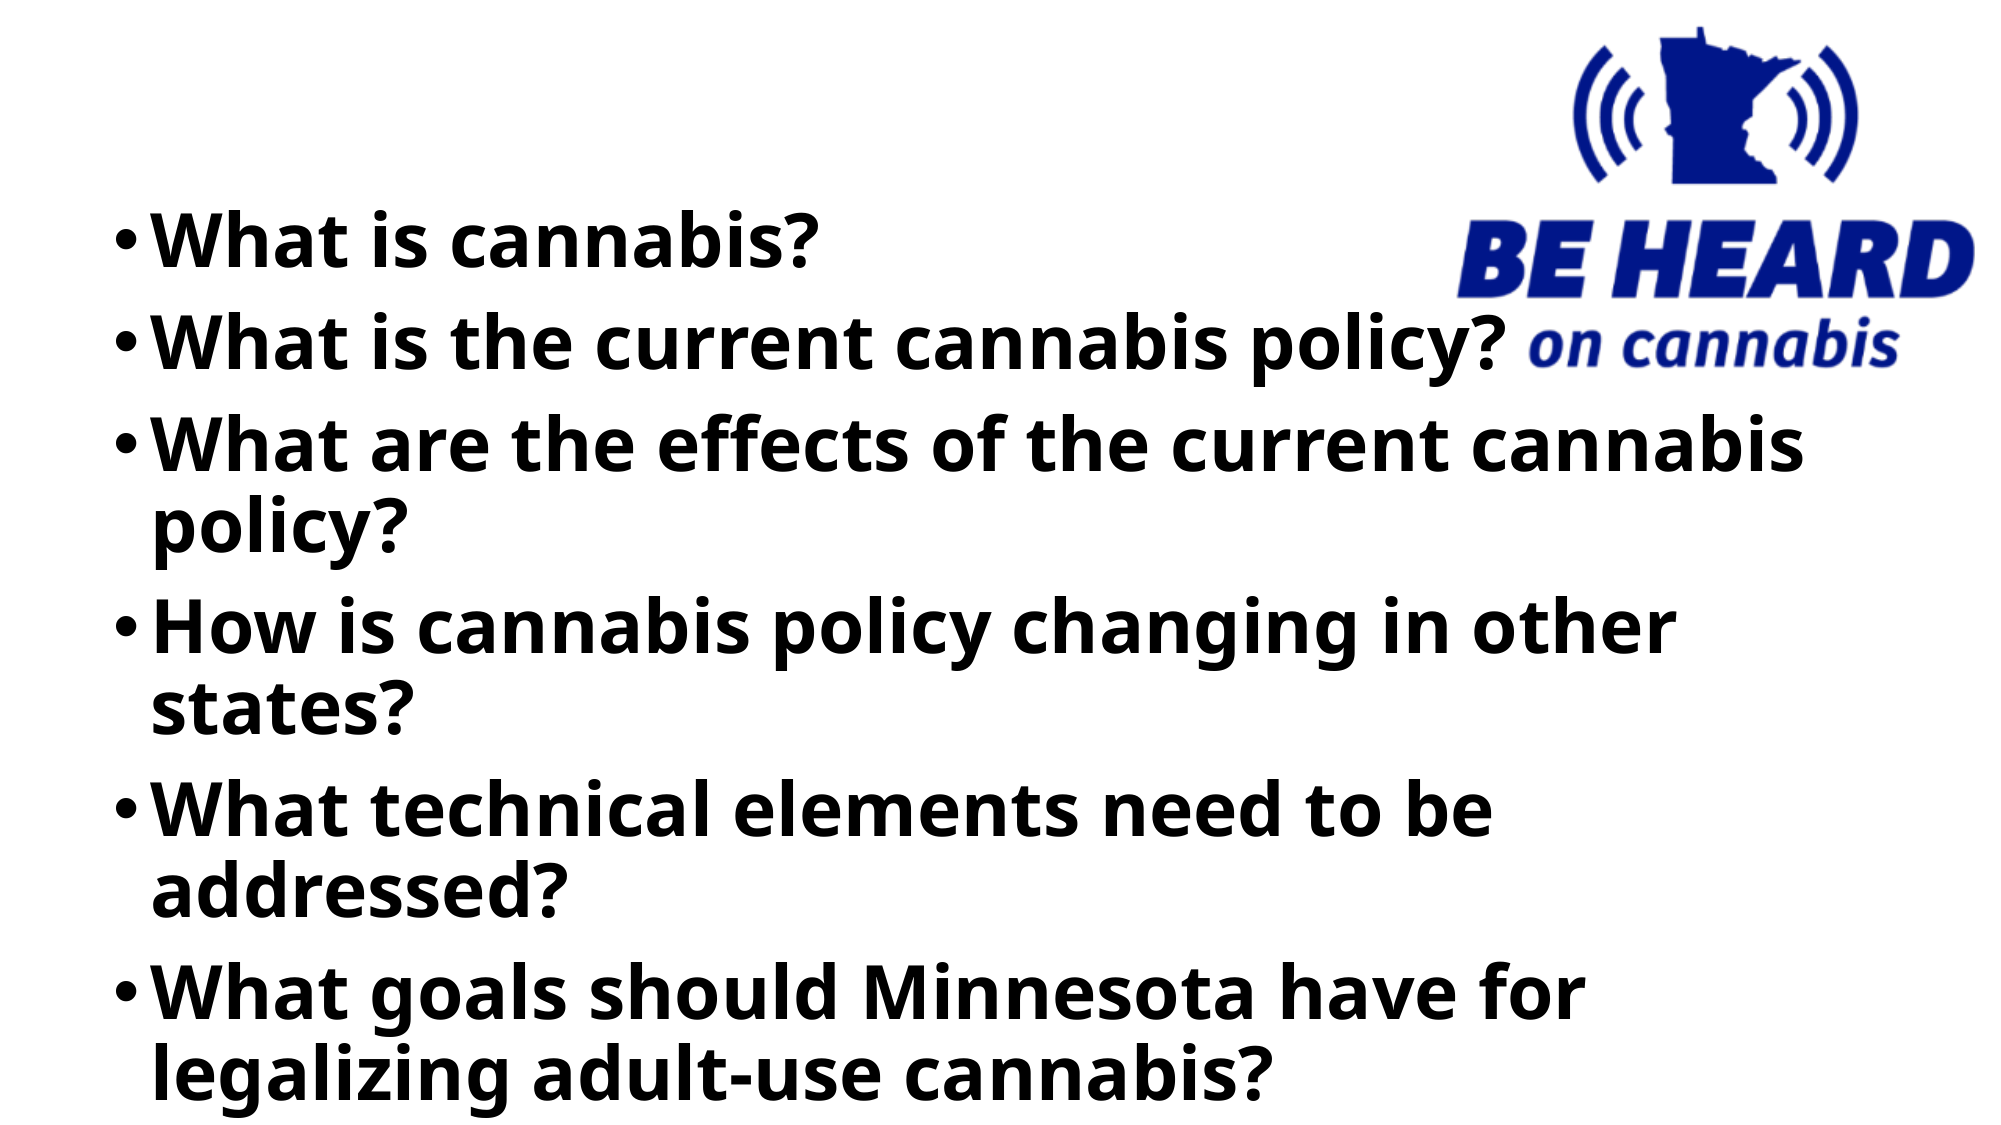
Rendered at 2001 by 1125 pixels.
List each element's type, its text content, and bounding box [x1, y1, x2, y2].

list What is cannabis? What is the current cannabis policy? What are the effects of the current cannabis policy? How is cannabis policy changing in other states? What technical elements need to be addressed? What goals should Minnesota have for legalizing adult-use cannabis? [98, 195, 1823, 1125]
picture [1432, 0, 2000, 391]
